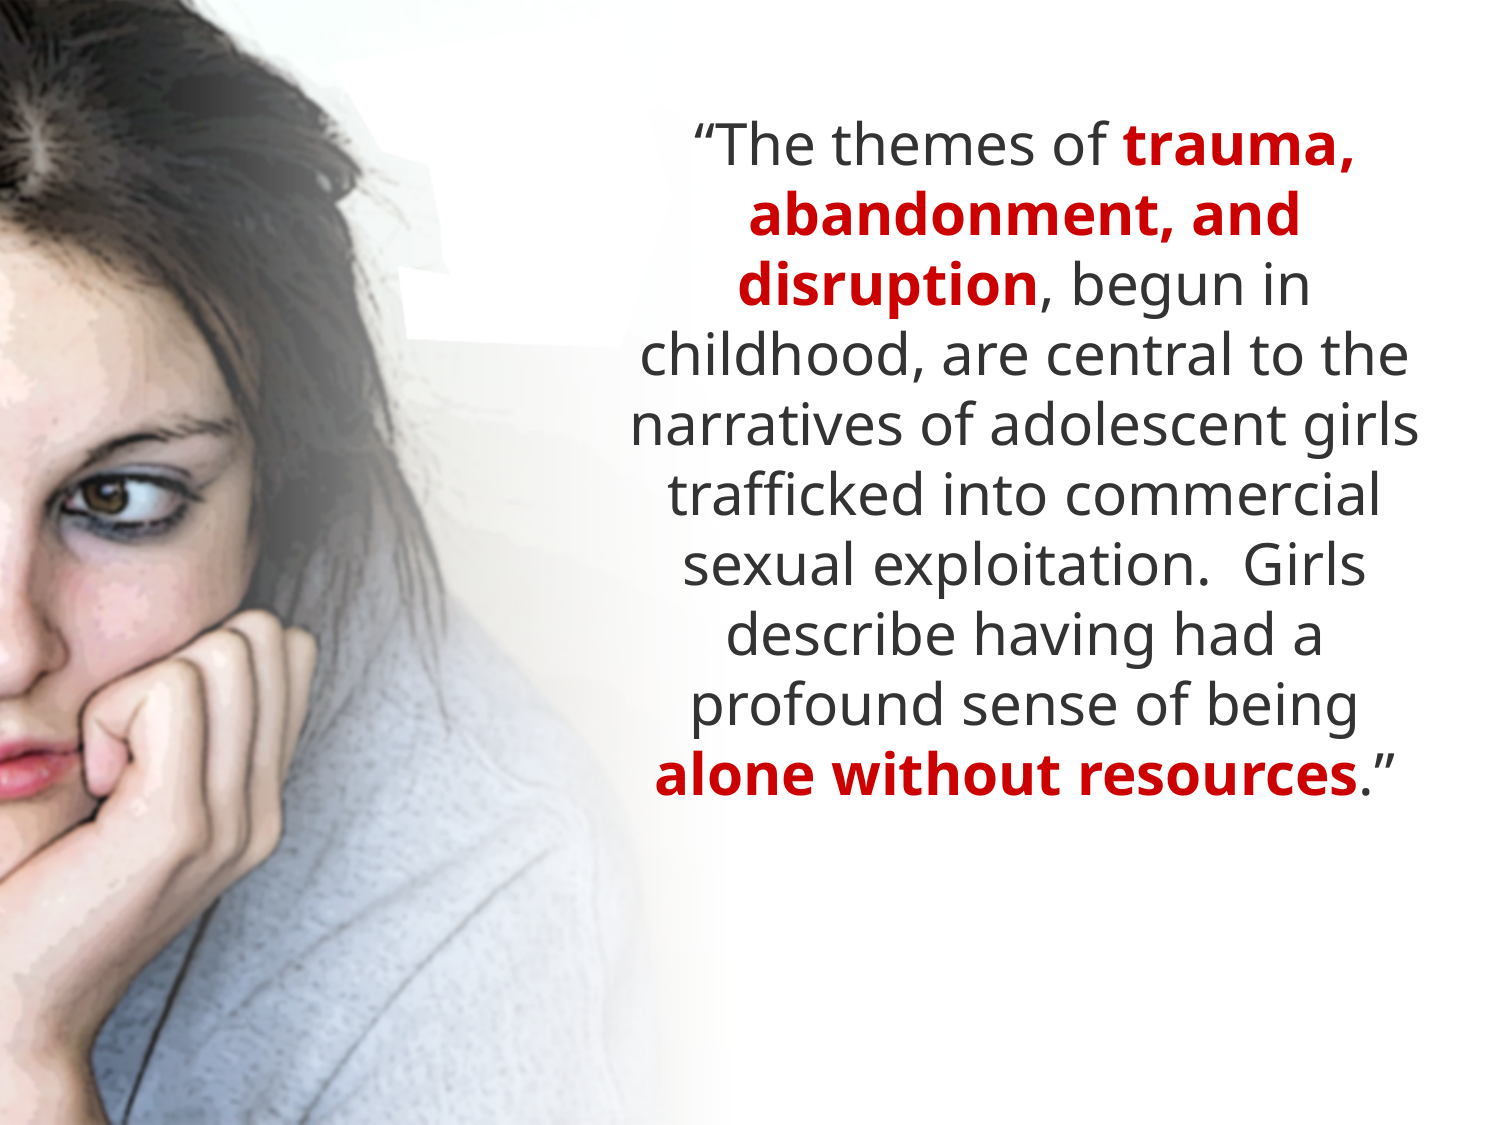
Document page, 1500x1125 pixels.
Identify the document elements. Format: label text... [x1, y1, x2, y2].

list “The themes of trauma, abandonment, and disruption, begun in childhood, are central to the narratives of adolescent girls trafficked into commercial sexual exploitation. Girls describe having had a profound sense of being alone without resources.” [600, 99, 1450, 1013]
picture [0, 0, 738, 1125]
